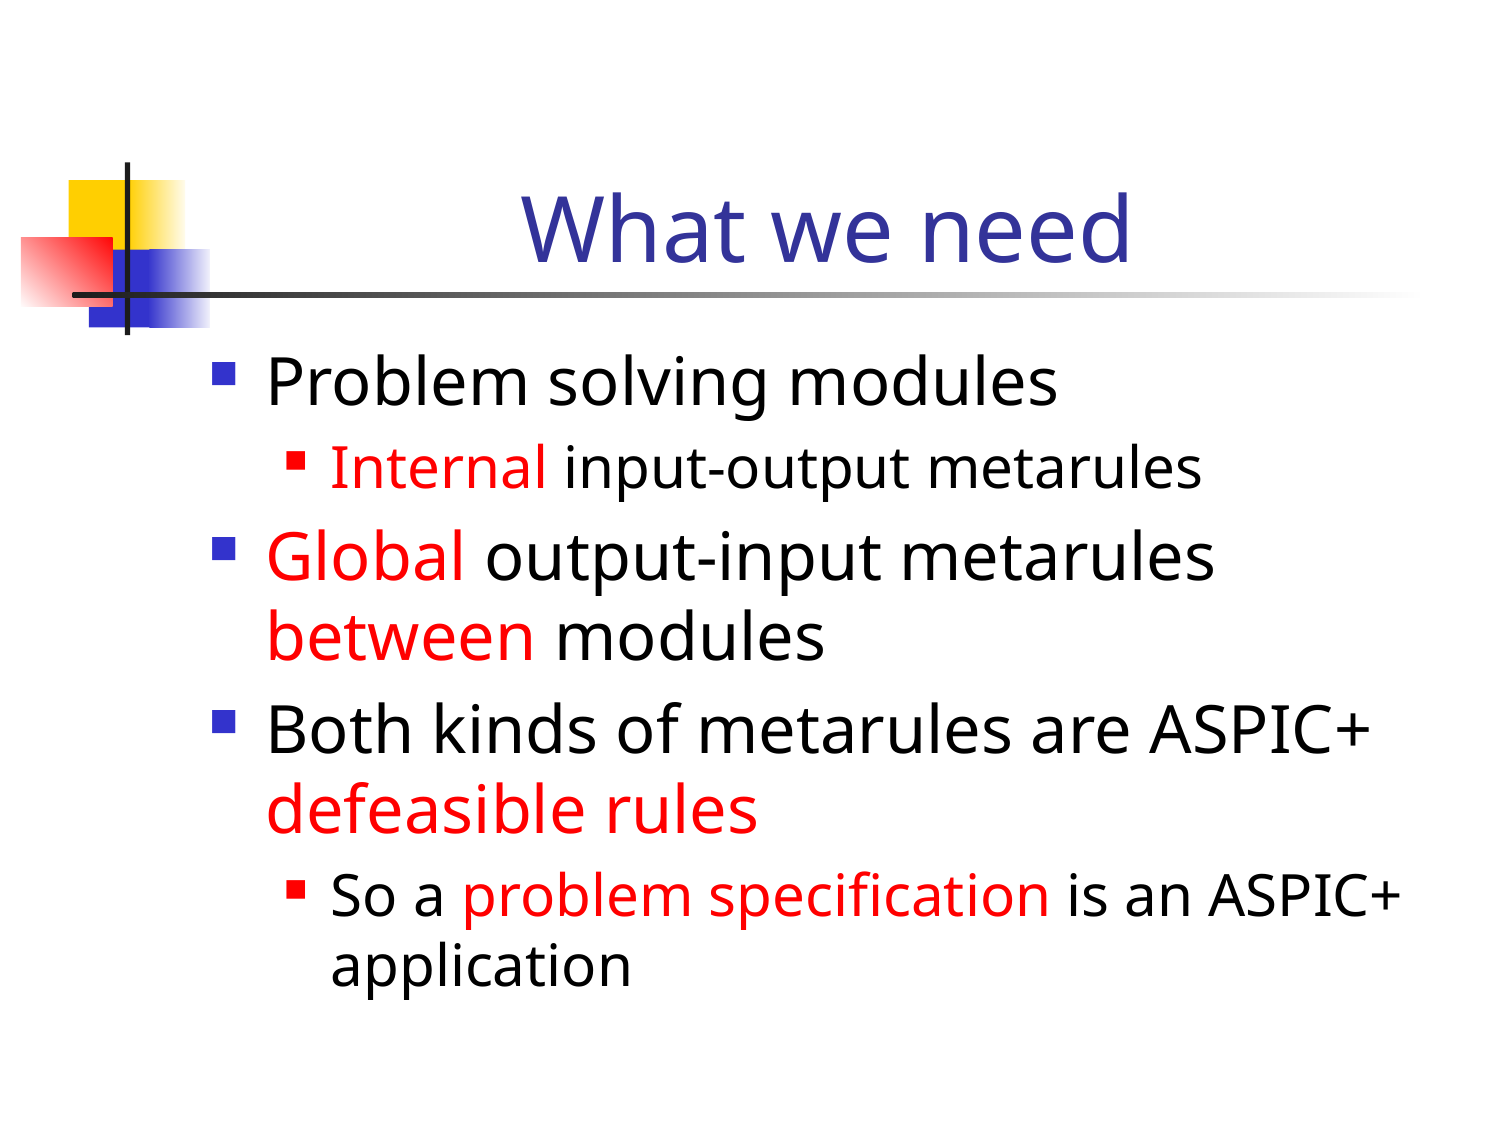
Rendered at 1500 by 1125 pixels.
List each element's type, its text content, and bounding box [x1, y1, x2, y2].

title What we need [188, 101, 1468, 289]
list Problem solving modules Internal input-output metarules Global output-input metarules between modules Both kinds of metarules are ASPIC+ defeasible rules So a problem specification is an ASPIC+ application [193, 331, 1469, 1006]
